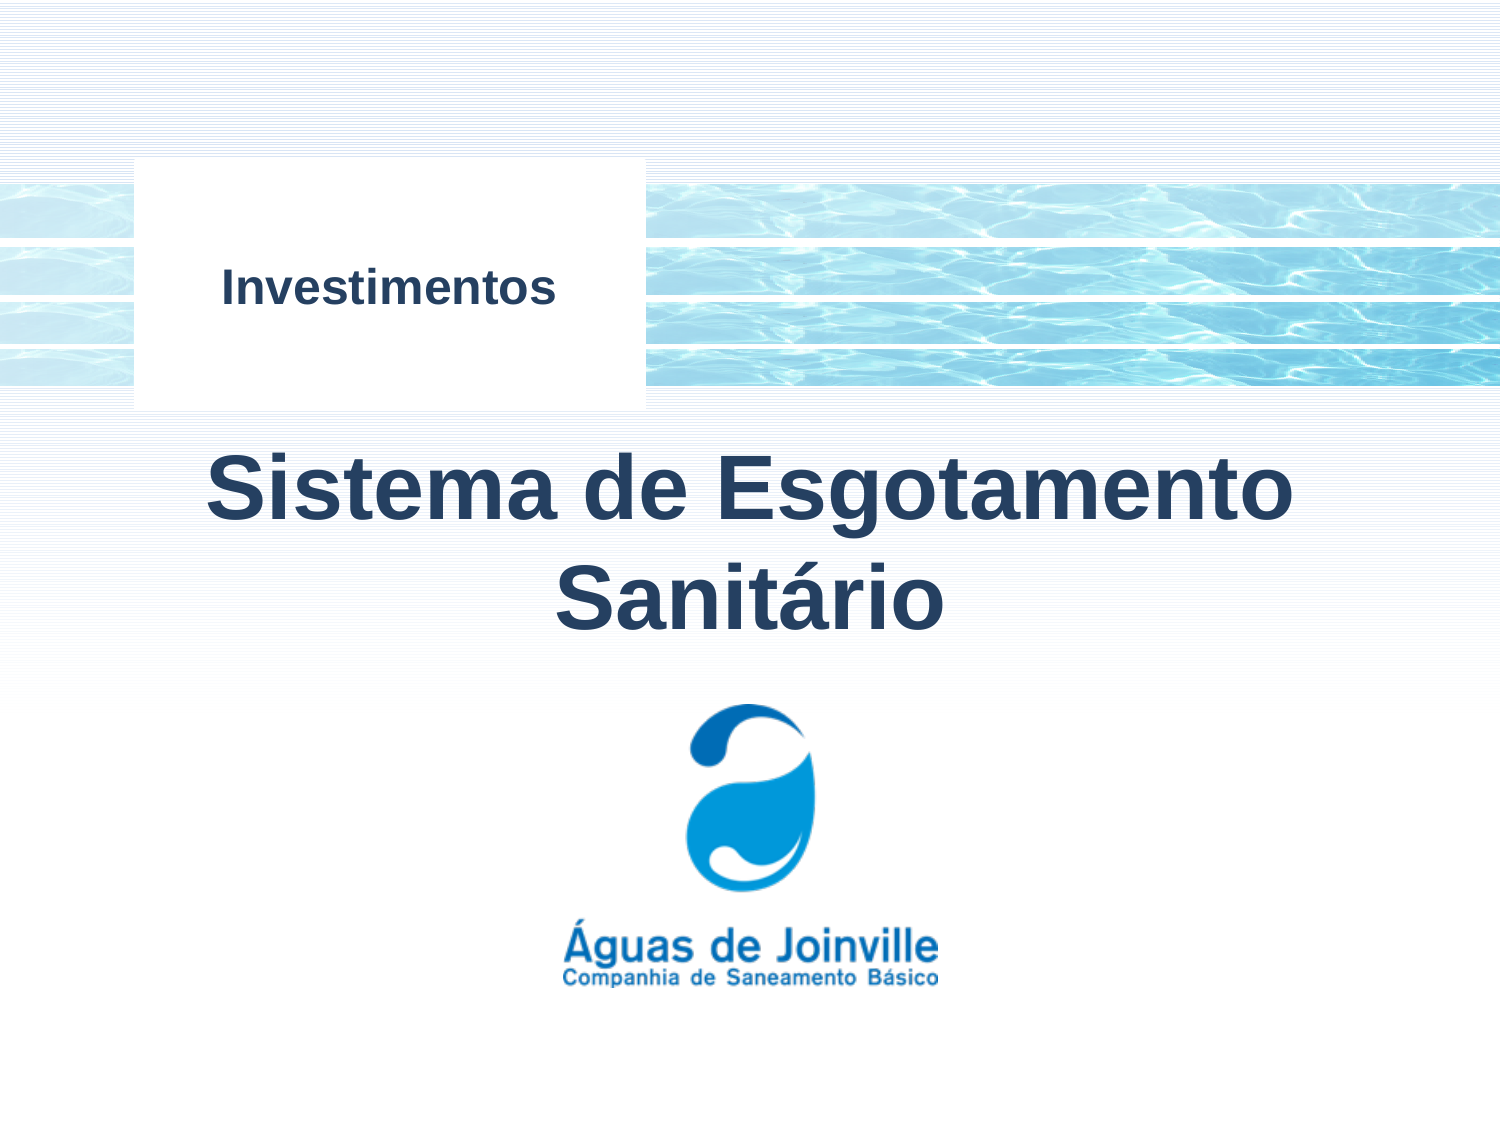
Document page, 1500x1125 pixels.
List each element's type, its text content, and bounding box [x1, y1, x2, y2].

text_box Investimentos [139, 171, 640, 399]
text_box Sistema de Esgotamento Sanitário [89, 420, 1413, 656]
picture [563, 704, 938, 988]
